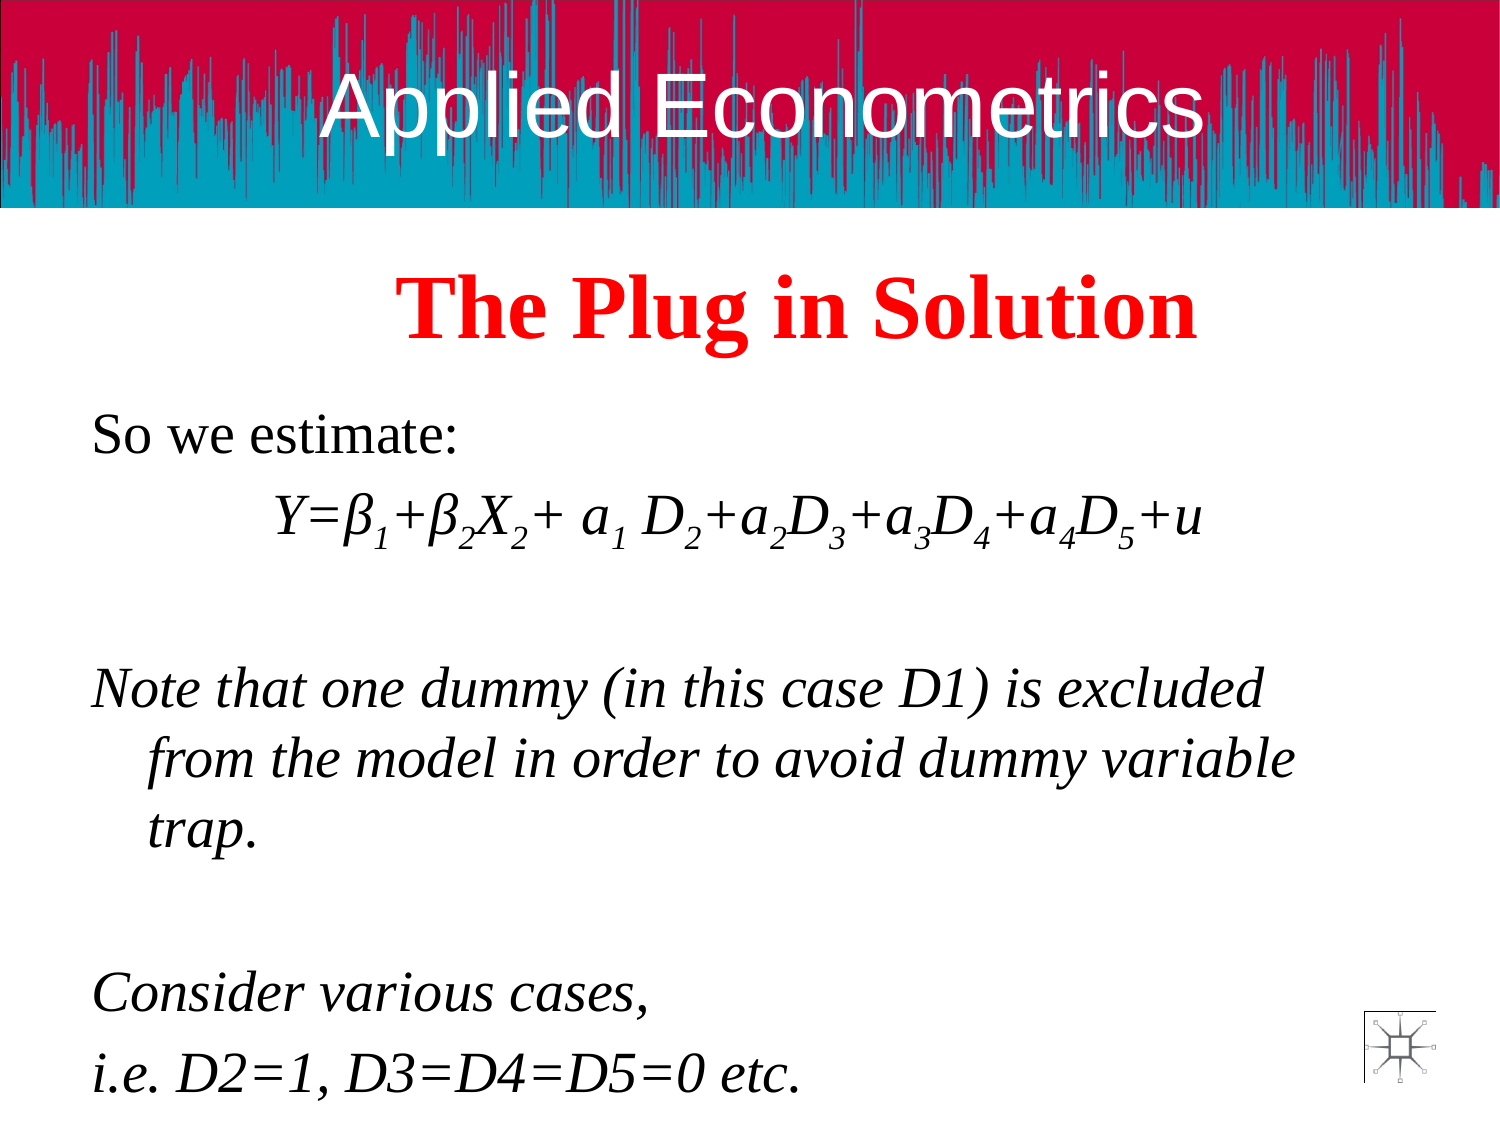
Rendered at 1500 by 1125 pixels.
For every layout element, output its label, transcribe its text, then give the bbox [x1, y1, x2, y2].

title The Plug in Solution [147, 207, 1448, 396]
picture [0, 0, 1500, 208]
picture [1400, 1011, 1436, 1083]
text_box So we estimate: Y=β1+β2X2+ a1 D2+a2D3+a3D4+a4D5+u Note that one dummy (in this case D1) is excluded from the model in order to avoid dummy variable trap. Consider various cases, i.e. D2=1, D3=D4=D5=0 etc. [76, 387, 1400, 1125]
